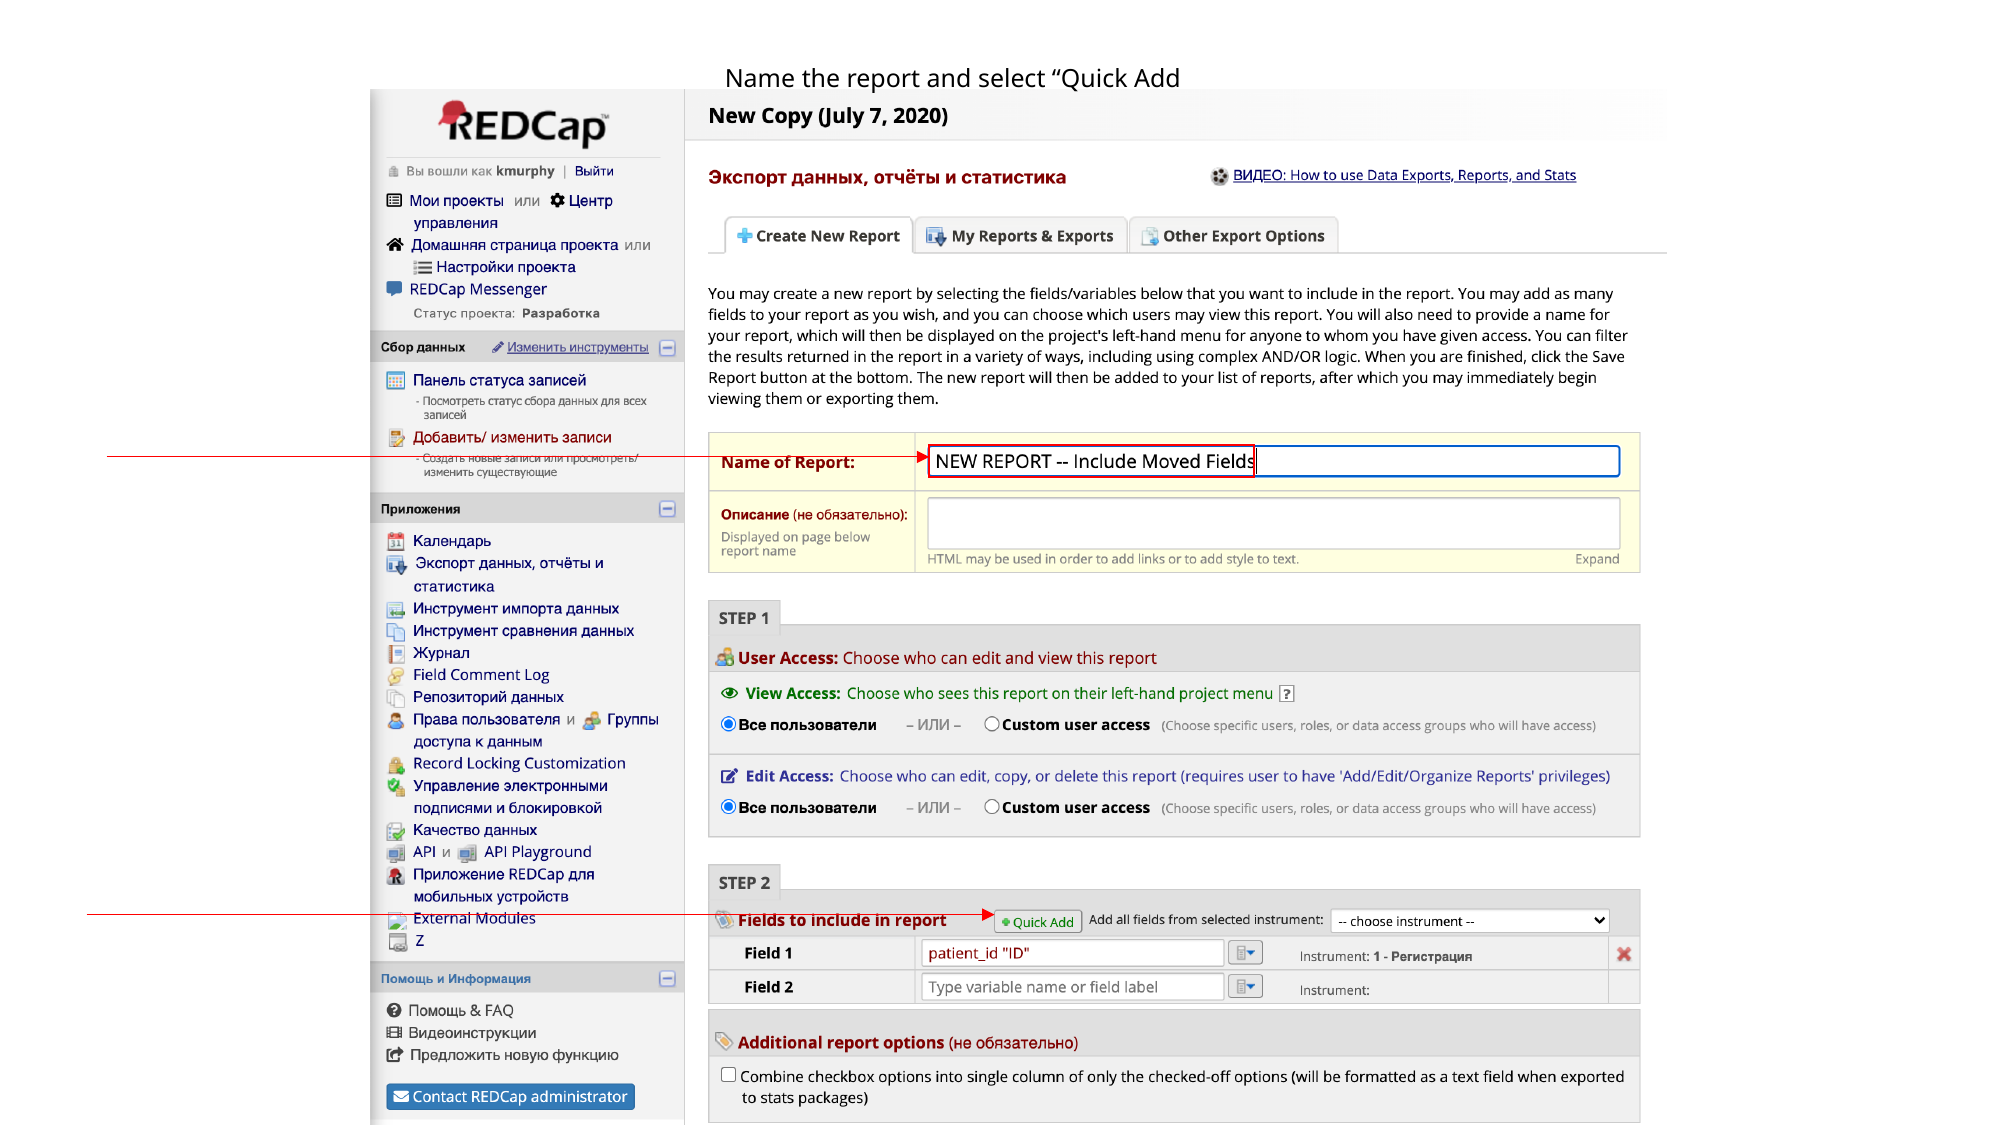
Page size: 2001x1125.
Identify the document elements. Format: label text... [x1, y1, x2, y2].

picture [370, 89, 1667, 1125]
title Name the report and select “Quick Add [106, 57, 1800, 131]
